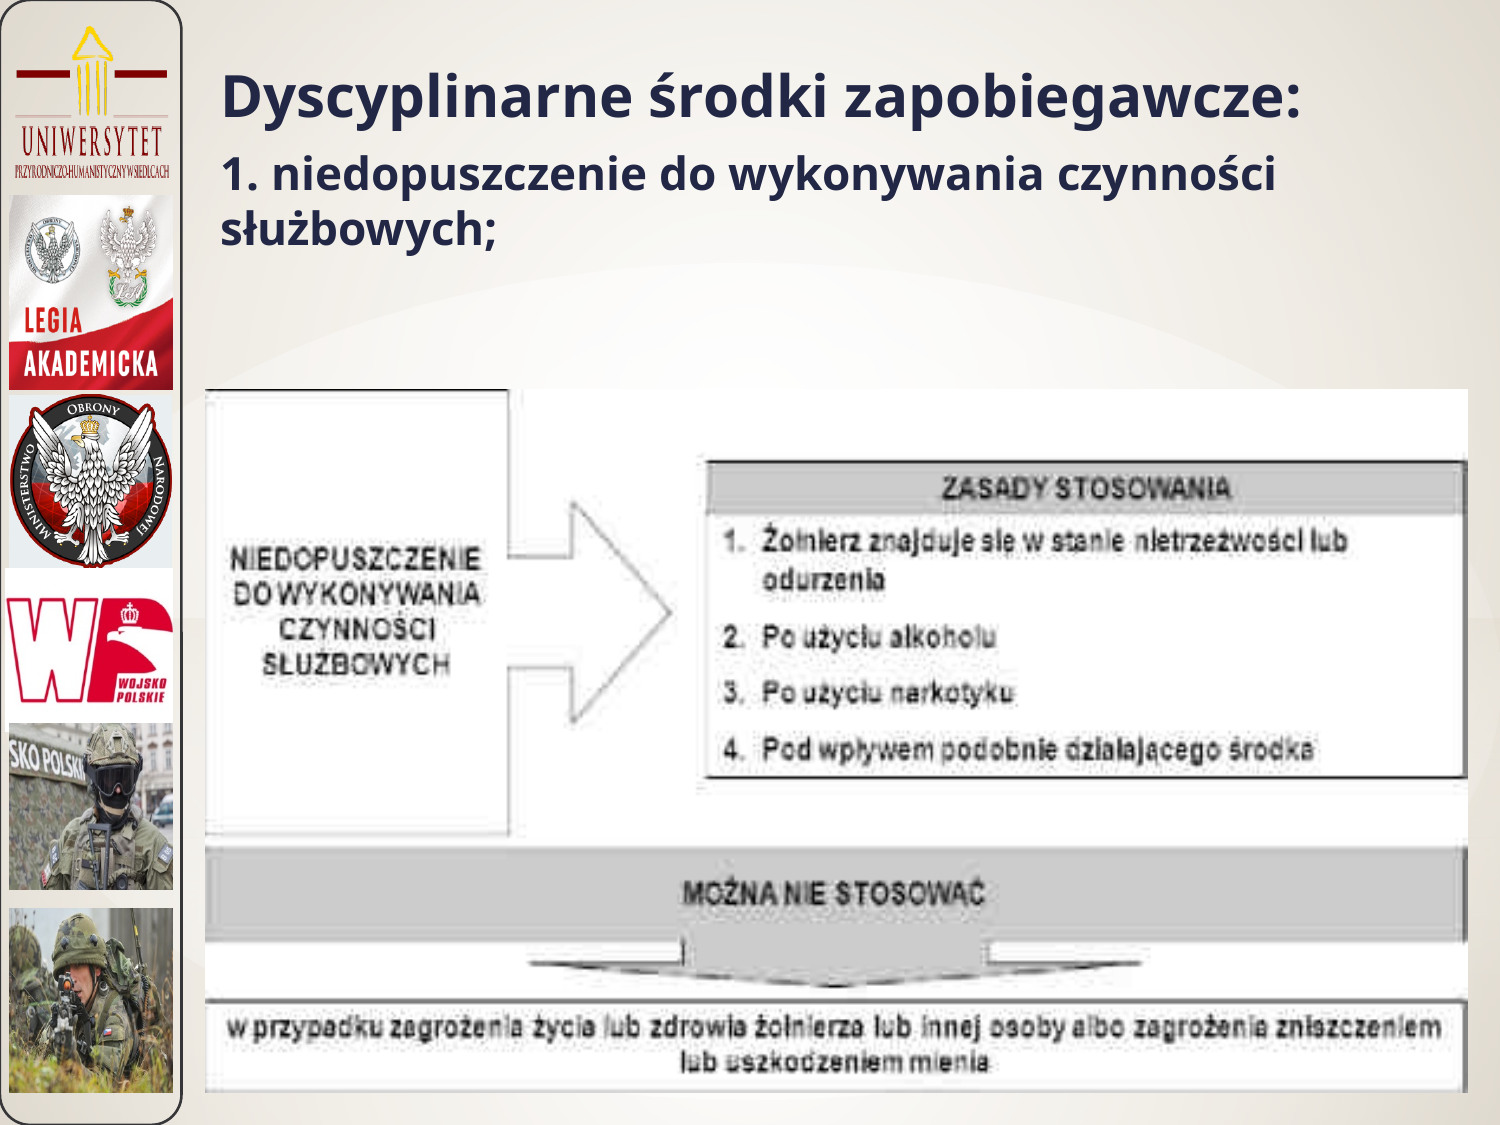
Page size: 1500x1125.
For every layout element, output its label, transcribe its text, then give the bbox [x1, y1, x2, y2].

text_box Dyscyplinarne środki zapobiegawcze: 1. niedopuszczenie do wykonywania czynności służbowych; [205, 52, 1468, 389]
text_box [0, 0, 182, 1125]
picture [205, 389, 1468, 1093]
text_box [183, 0, 1165, 280]
